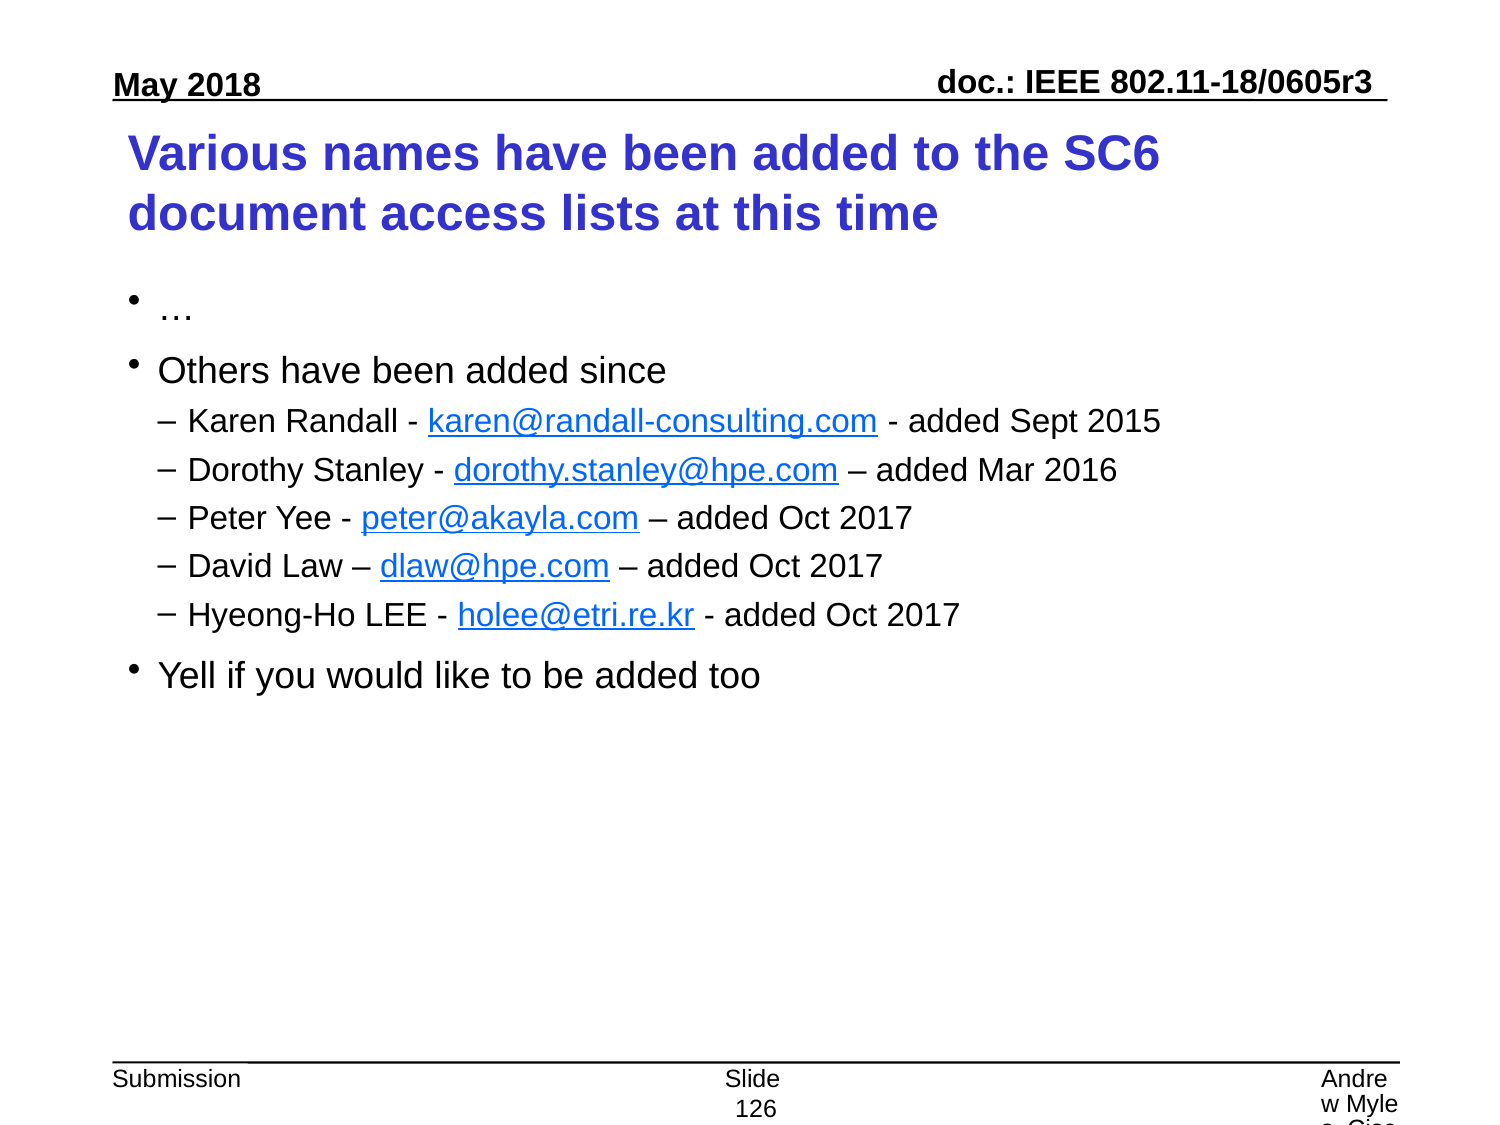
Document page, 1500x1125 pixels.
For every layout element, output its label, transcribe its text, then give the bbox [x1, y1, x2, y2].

footer Andrew Myles, Cisco [1320, 1061, 1402, 1093]
slide_number Slide 126 [709, 1061, 803, 1093]
list … Others have been added since Karen Randall - karen@randall-consulting.com - added Sept 2015 Dorothy Stanley - dorothy.stanley@hpe.com – added Mar 2016 Peter Yee - peter@akayla.com – added Oct 2017 David Law – dlaw@hpe.com – added Oct 2017 Hyeong-Ho LEE - holee@etri.re.kr - added Oct 2017 Yell if you would like to be added too [112, 275, 1388, 950]
title Various names have been added to the SC6 document access lists at this time [112, 112, 1388, 275]
